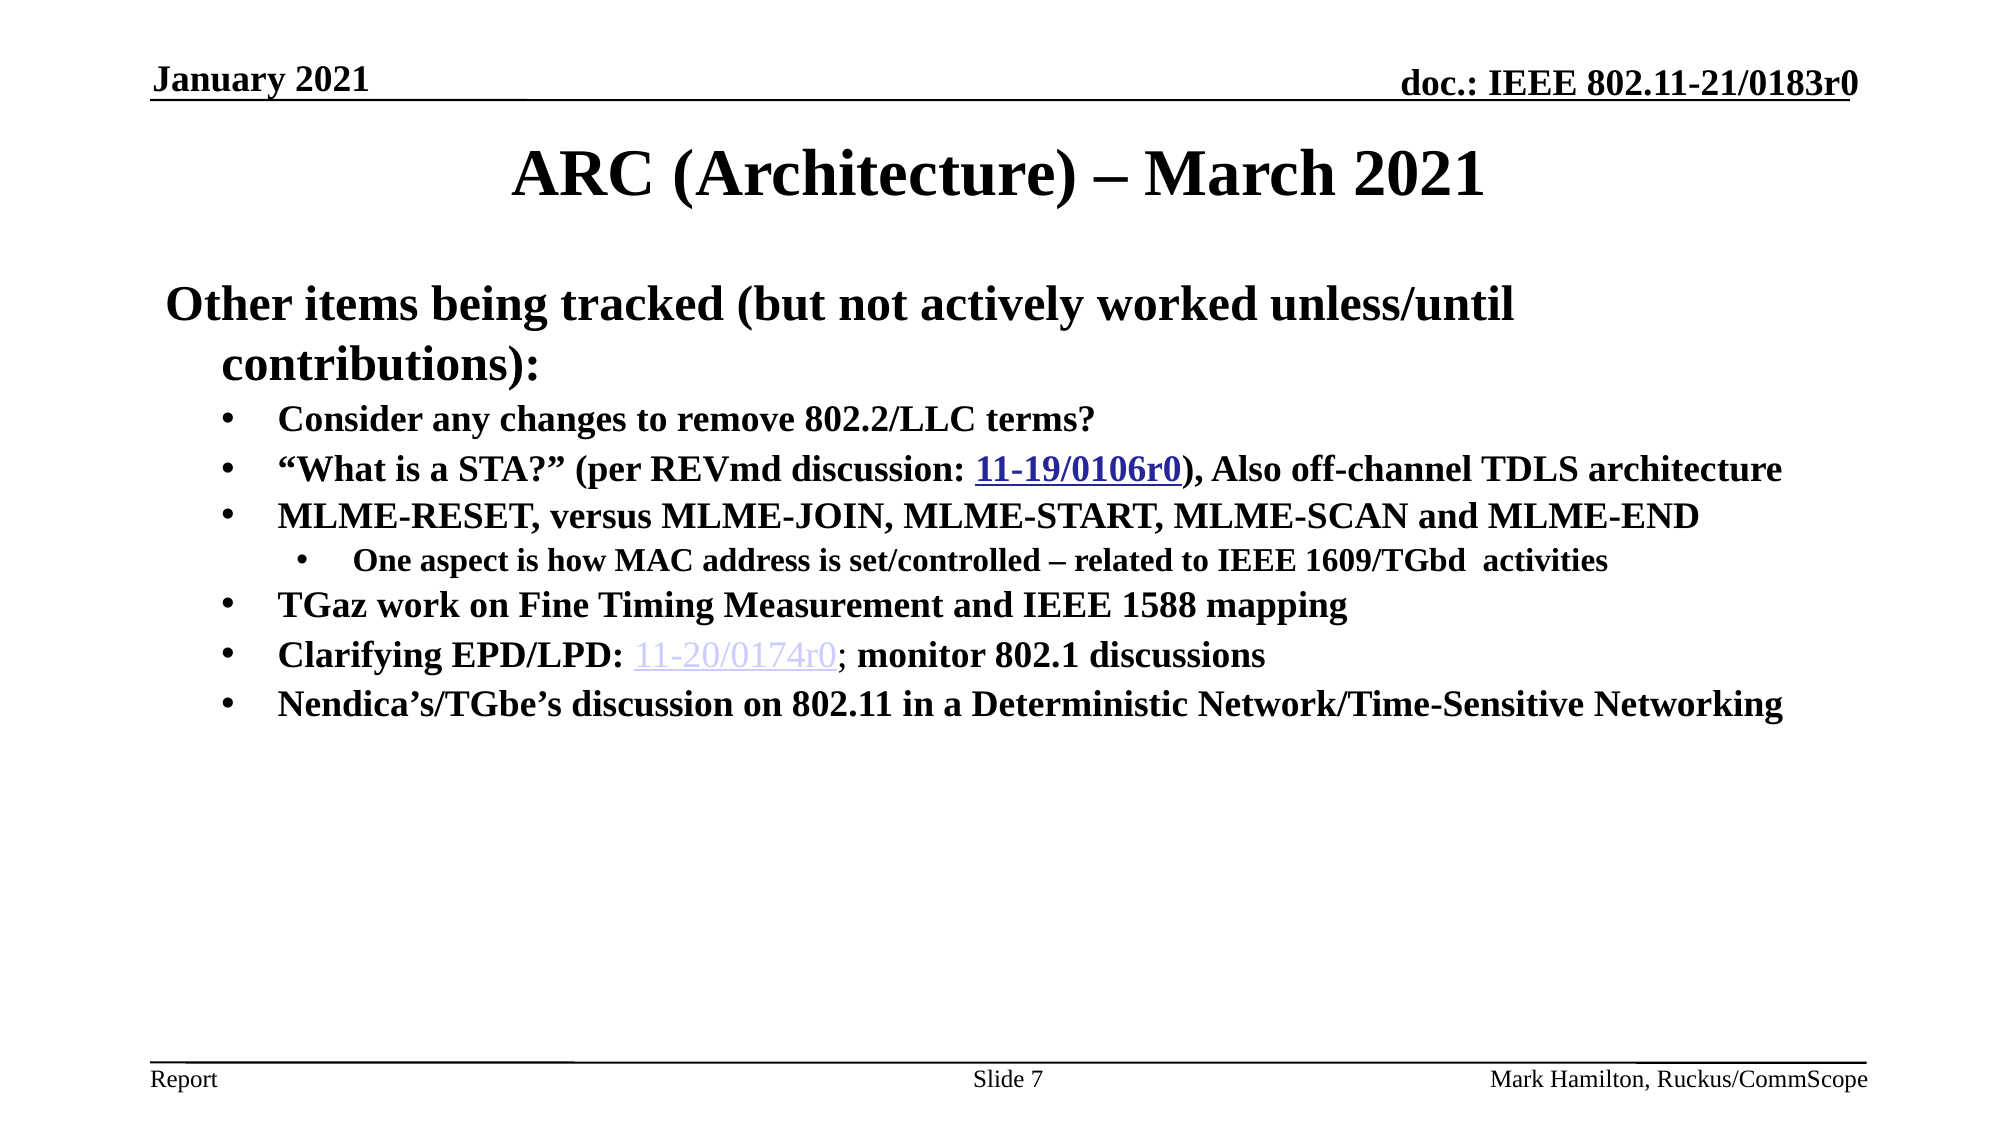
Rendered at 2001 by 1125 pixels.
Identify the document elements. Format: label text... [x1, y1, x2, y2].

footer Mark Hamilton, Ruckus/CommScope [1171, 1061, 1869, 1093]
slide_number Slide 7 [950, 1061, 1067, 1123]
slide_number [152, 54, 563, 100]
list Other items being tracked (but not actively worked unless/until contributions): Consider any changes to remove 802.2/LLC terms? “What is a STA?” (per REVmd discussion: 11-19/0106r0), Also off-channel TDLS architecture MLME-RESET, versus MLME-JOIN, MLME-START, MLME-SCAN and MLME-END One aspect is how MAC address is set/controlled – related to IEEE 1609/TGbd activities TGaz work on Fine Timing Measurement and IEEE 1588 mapping Clarifying EPD/LPD: 11-20/0174r0; monitor 802.1 discussions Nendica’s/TGbe’s discussion on 802.11 in a Deterministic Network/Time-Sensitive Networking [149, 262, 1850, 1071]
title ARC (Architecture) – March 2021 [149, 112, 1850, 226]
